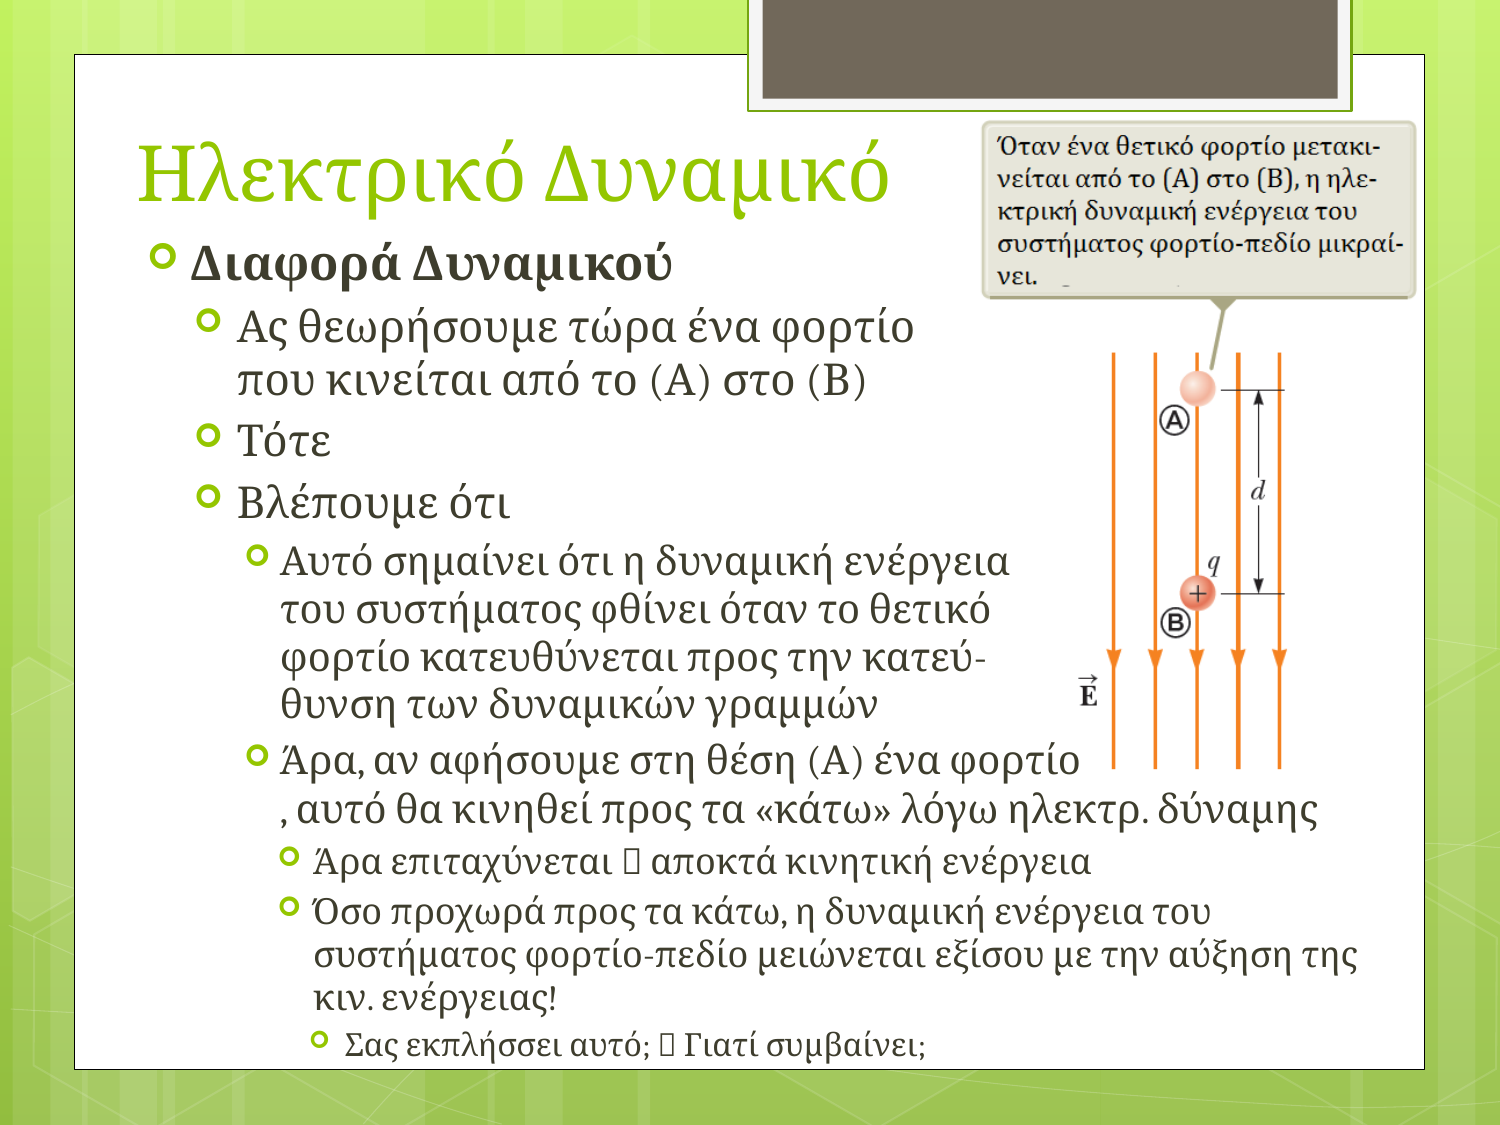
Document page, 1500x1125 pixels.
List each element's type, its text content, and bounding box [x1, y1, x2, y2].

title Ηλεκτρικό Δυναμικό [121, 116, 970, 225]
picture [974, 112, 1424, 776]
